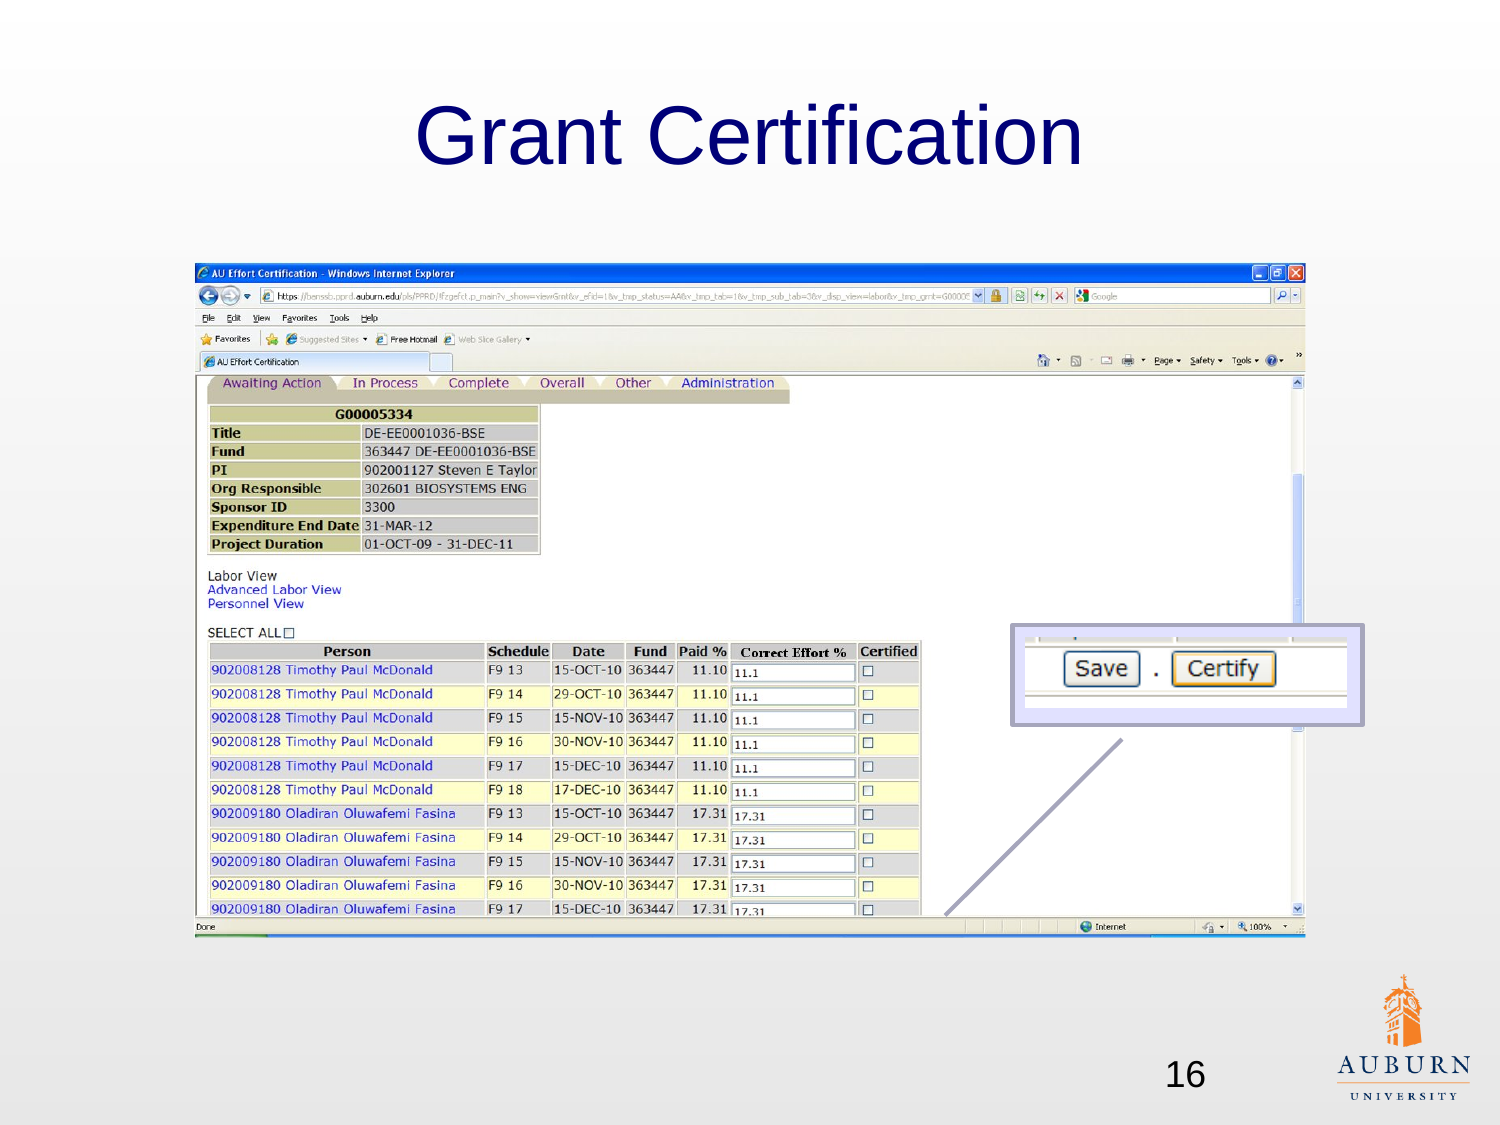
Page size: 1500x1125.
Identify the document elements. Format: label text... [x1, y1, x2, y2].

title Grant Certification [49, 37, 1452, 226]
slide_number 16 [1149, 1042, 1500, 1103]
picture [1024, 637, 1348, 709]
text_box [1310, 623, 1365, 727]
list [194, 262, 1306, 938]
picture [1337, 974, 1470, 1042]
